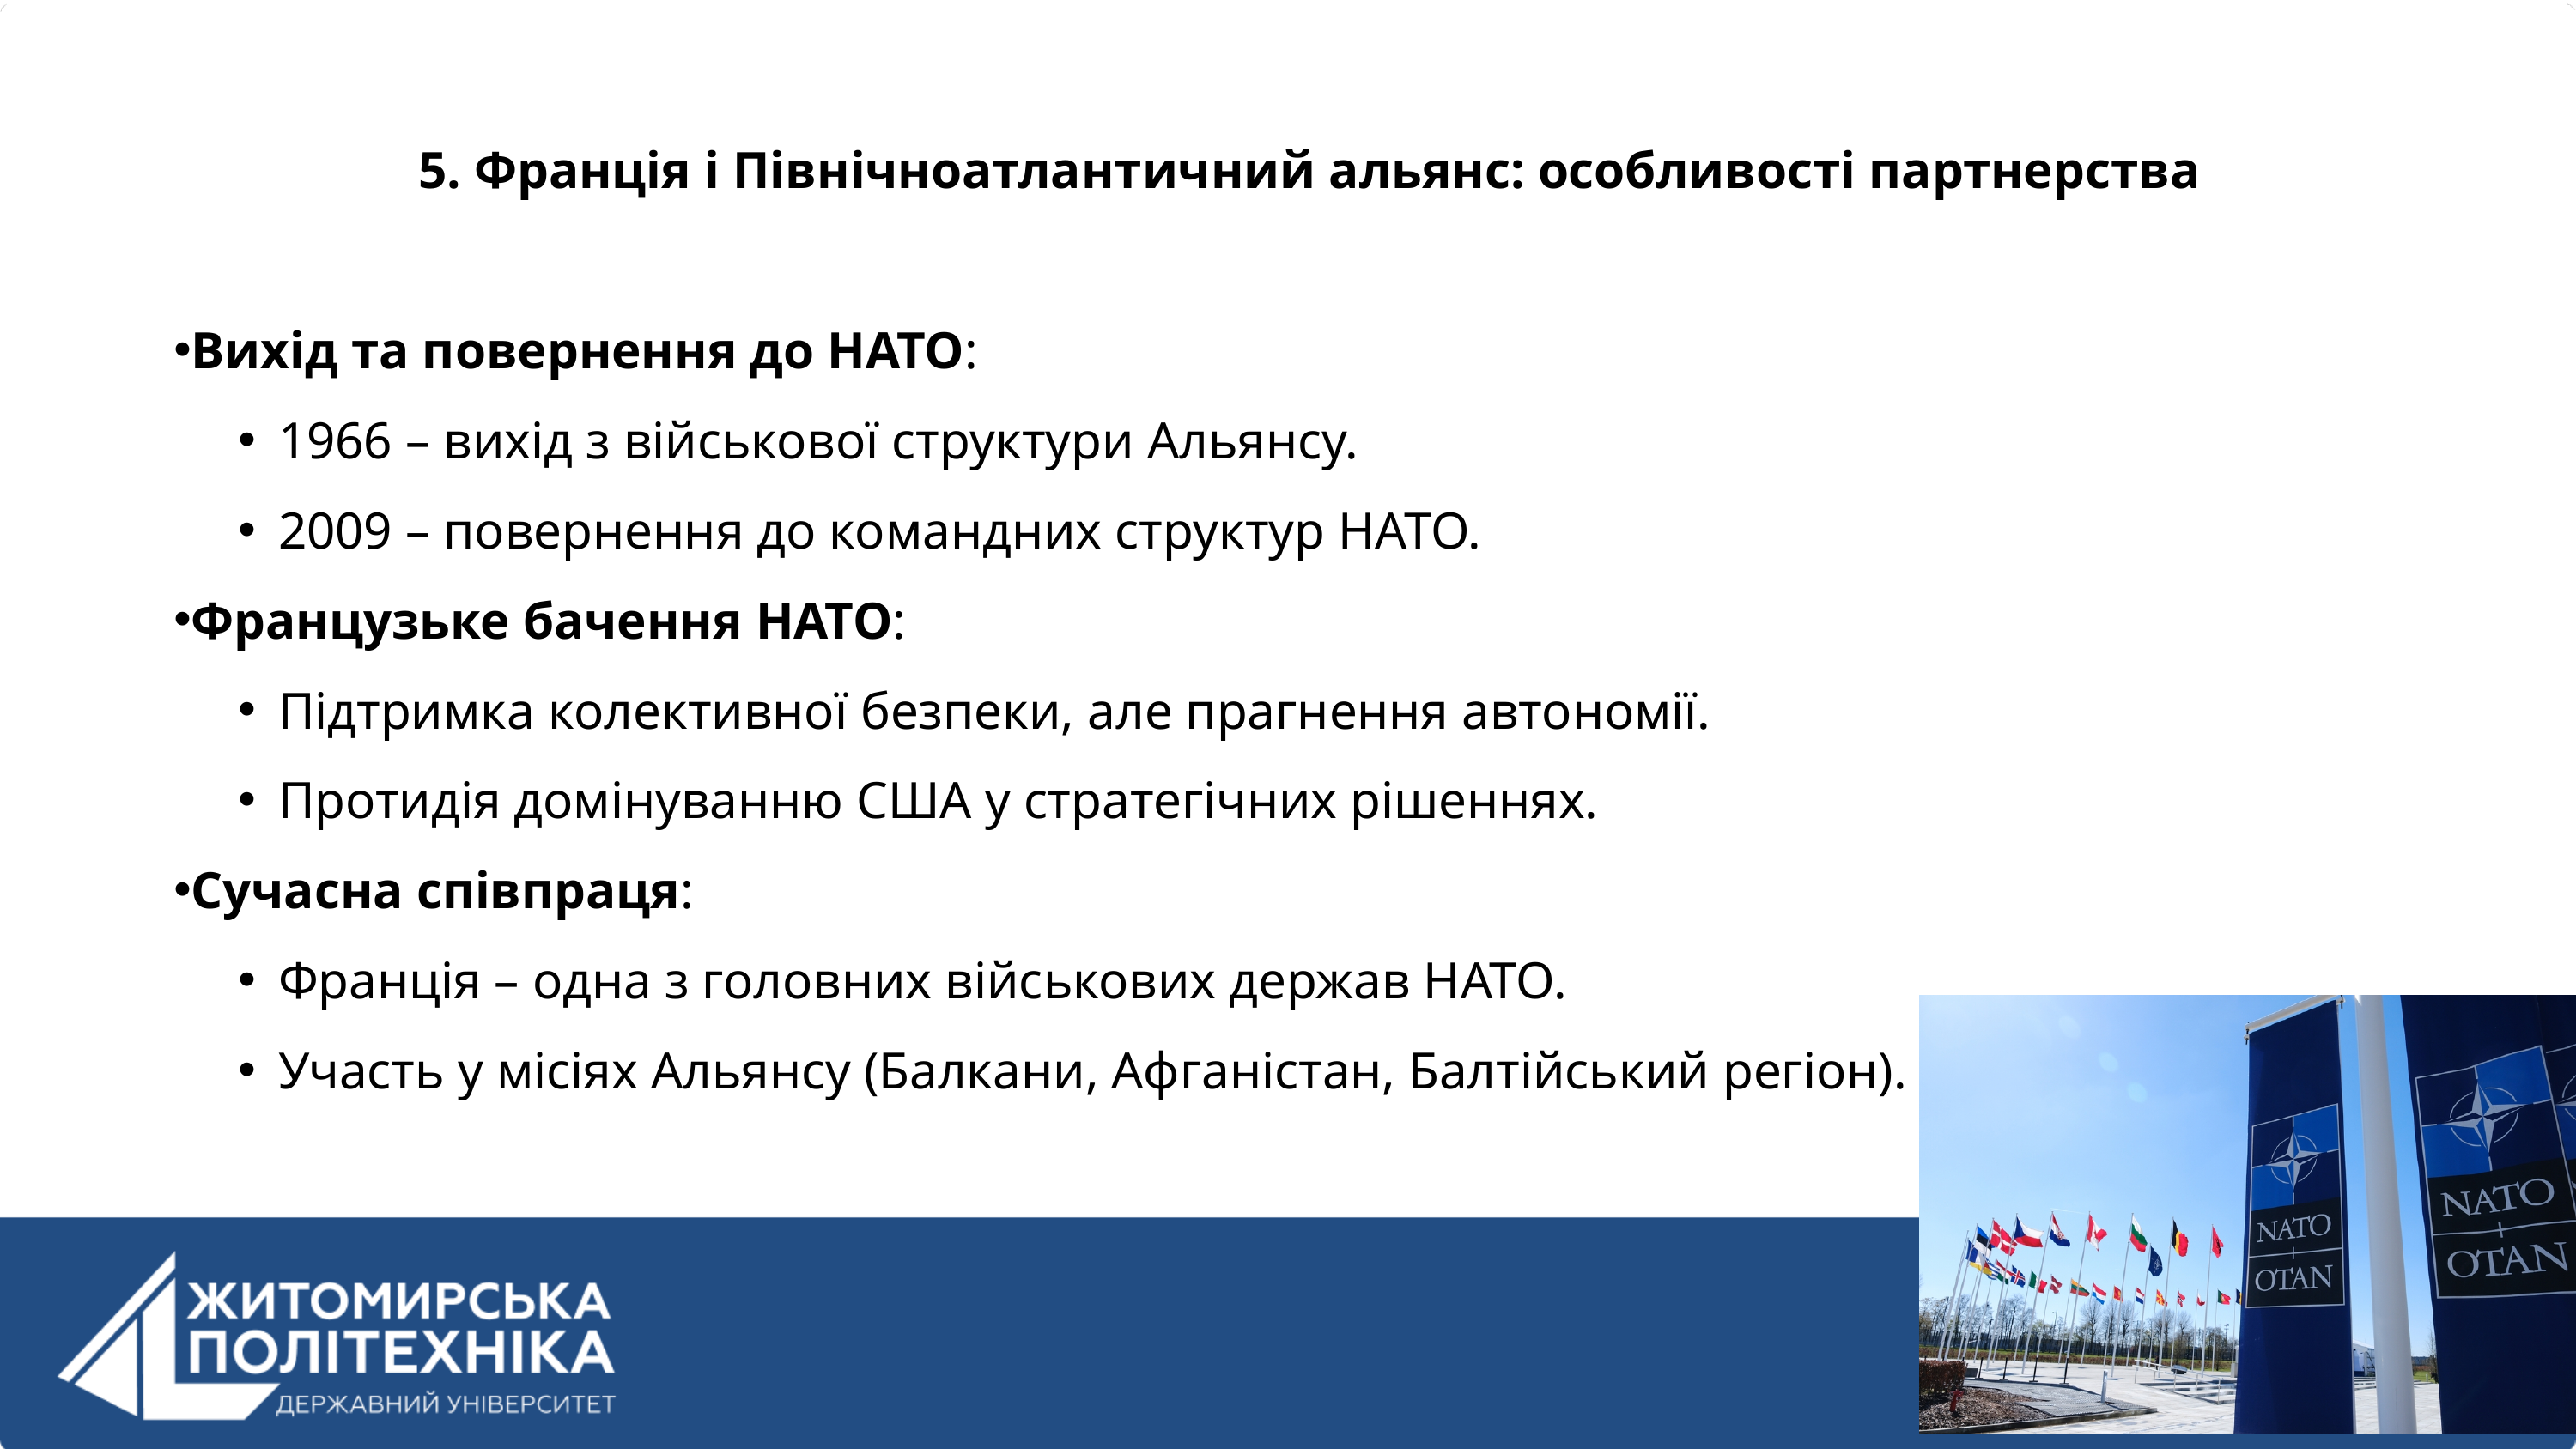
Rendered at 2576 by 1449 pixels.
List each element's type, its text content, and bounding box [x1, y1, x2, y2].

text_box 5. Франція і Північноатлантичний альянс: особливості партнерства Вихід та повернення до НАТО: 1966 – вихід з військової структури Альянсу. 2009 – повернення до командних структур НАТО. Французьке бачення НАТО: Підтримка колективної безпеки, але прагнення автономії. Протидія домінуванню США у стратегічних рішеннях. Сучасна співпраця: Франція – одна з головних військових держав НАТО. Участь у місіях Альянсу (Балкани, Афганістан, Балтійський регіон). [161, 101, 2458, 1106]
picture [1918, 994, 2576, 1434]
text_box [0, 3, 2576, 1449]
